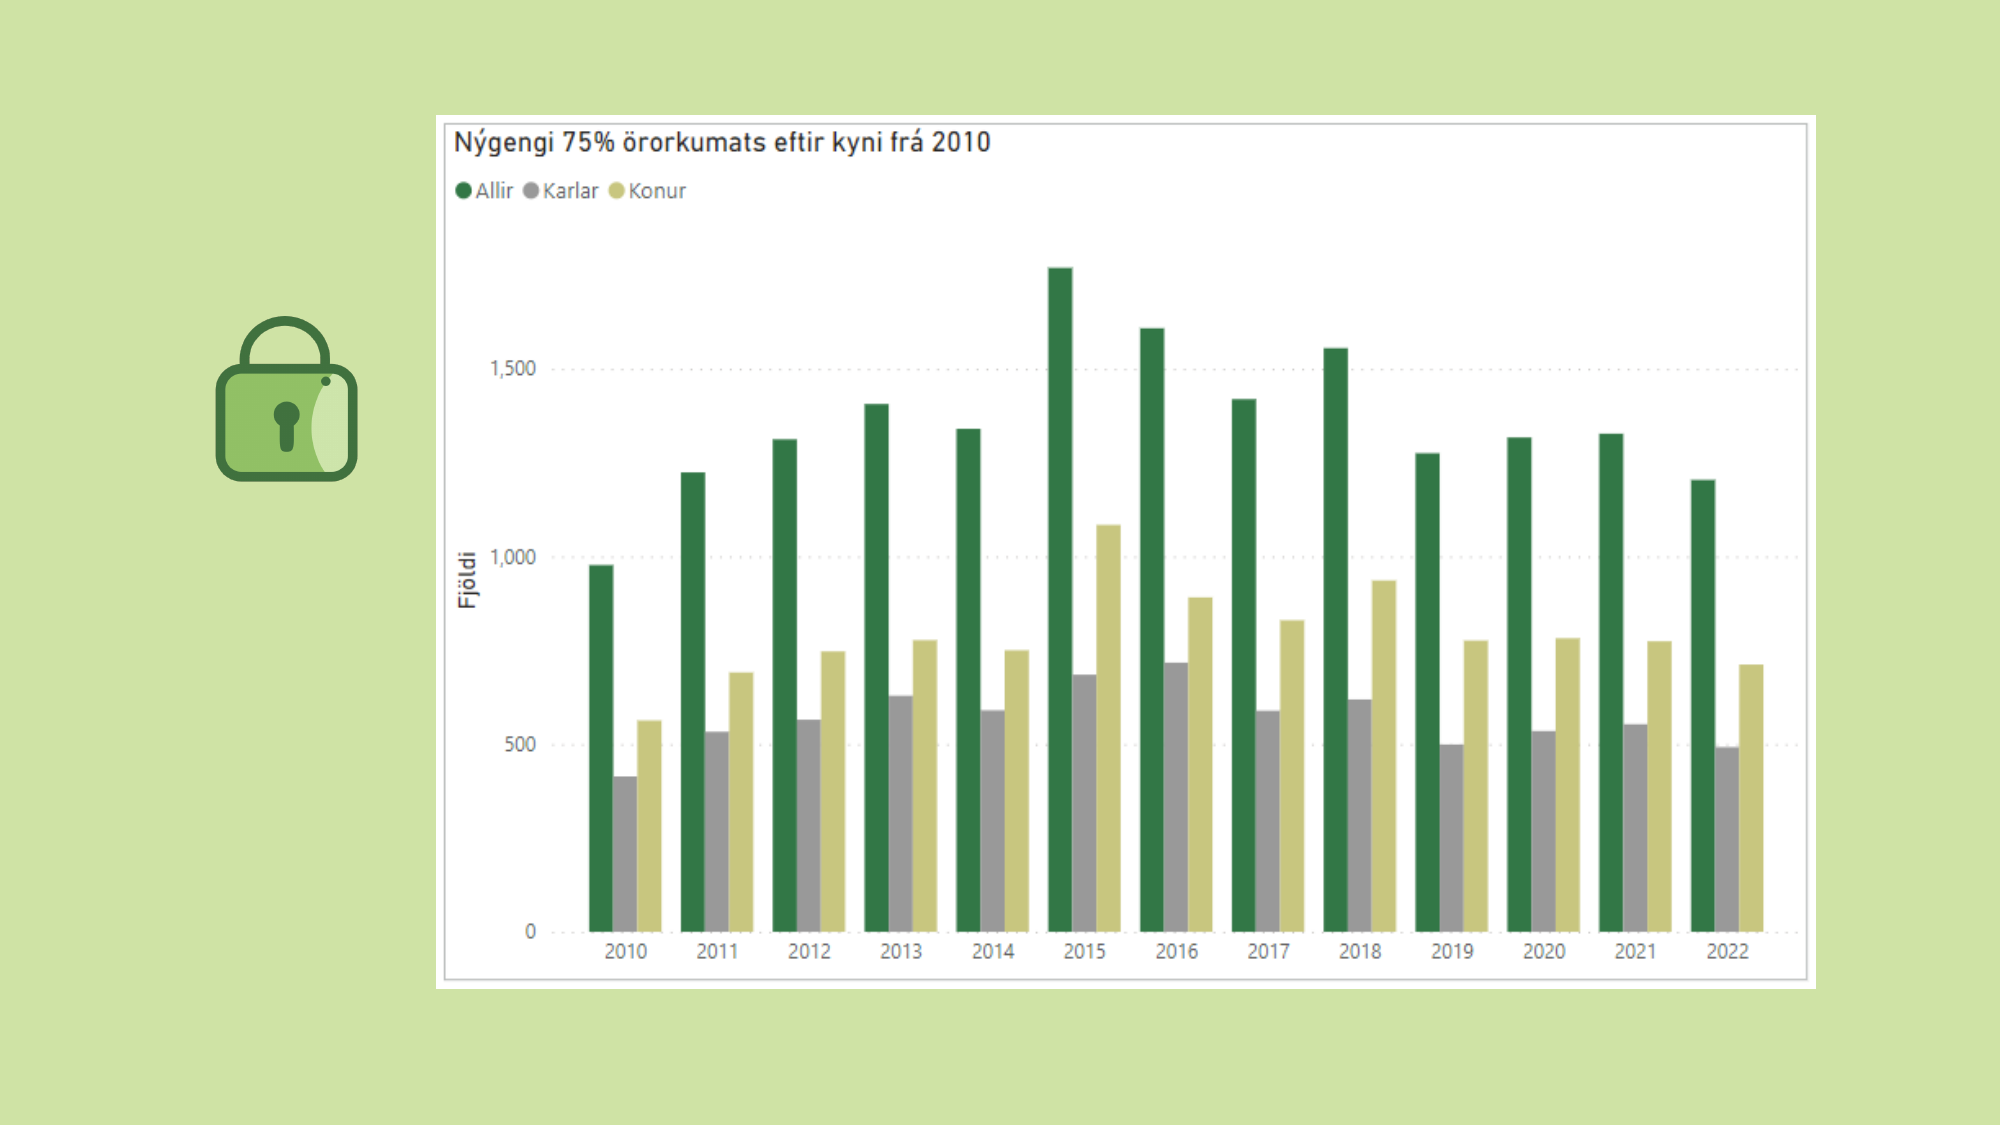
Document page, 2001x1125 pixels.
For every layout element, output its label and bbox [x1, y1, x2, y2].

picture [215, 115, 1816, 989]
